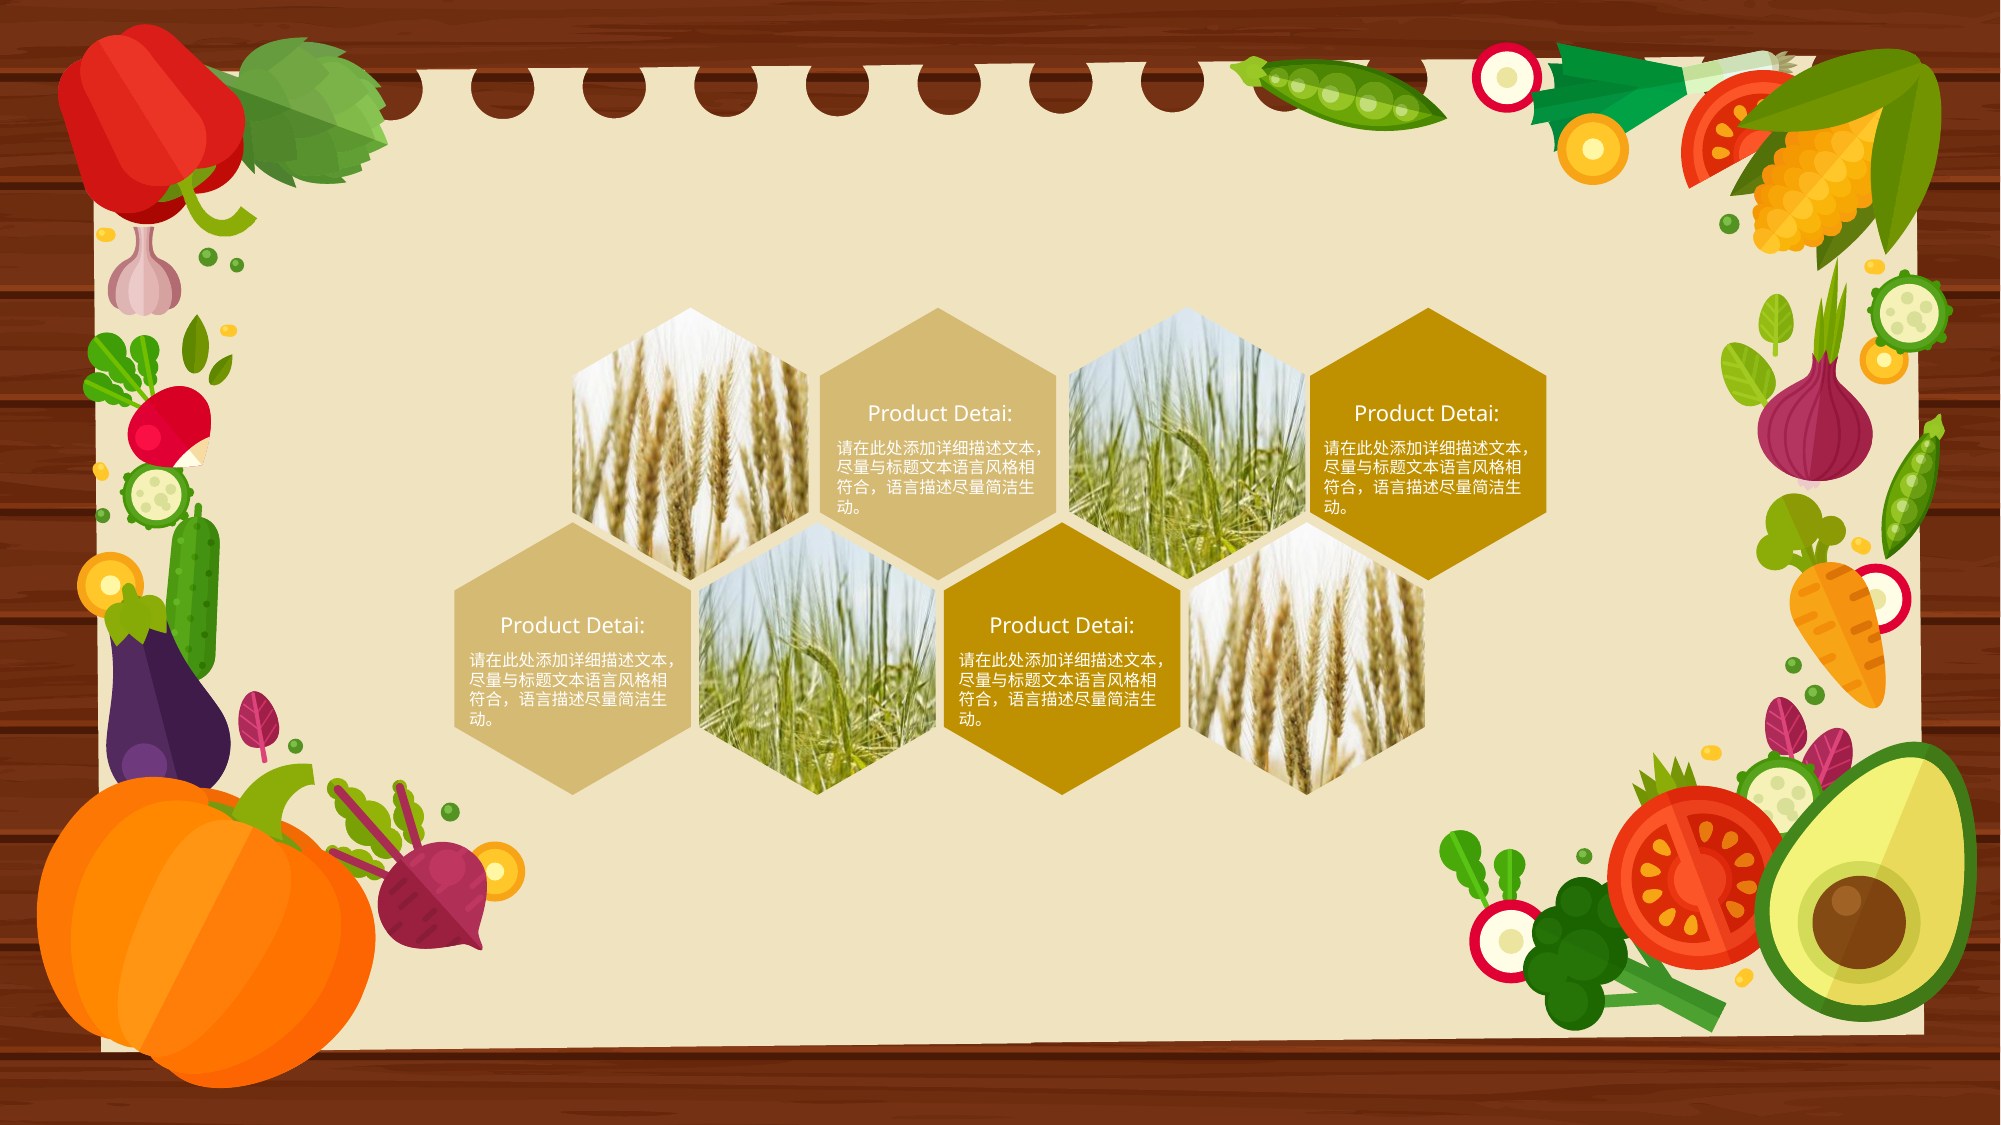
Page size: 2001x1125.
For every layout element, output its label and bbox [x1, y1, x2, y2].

text_box [454, 522, 691, 796]
text_box [819, 307, 1059, 581]
text_box [1188, 522, 1425, 796]
text_box [1308, 307, 1547, 581]
text_box [699, 522, 936, 796]
text_box [572, 307, 809, 581]
text_box [1069, 306, 1306, 580]
text_box [943, 522, 1181, 796]
